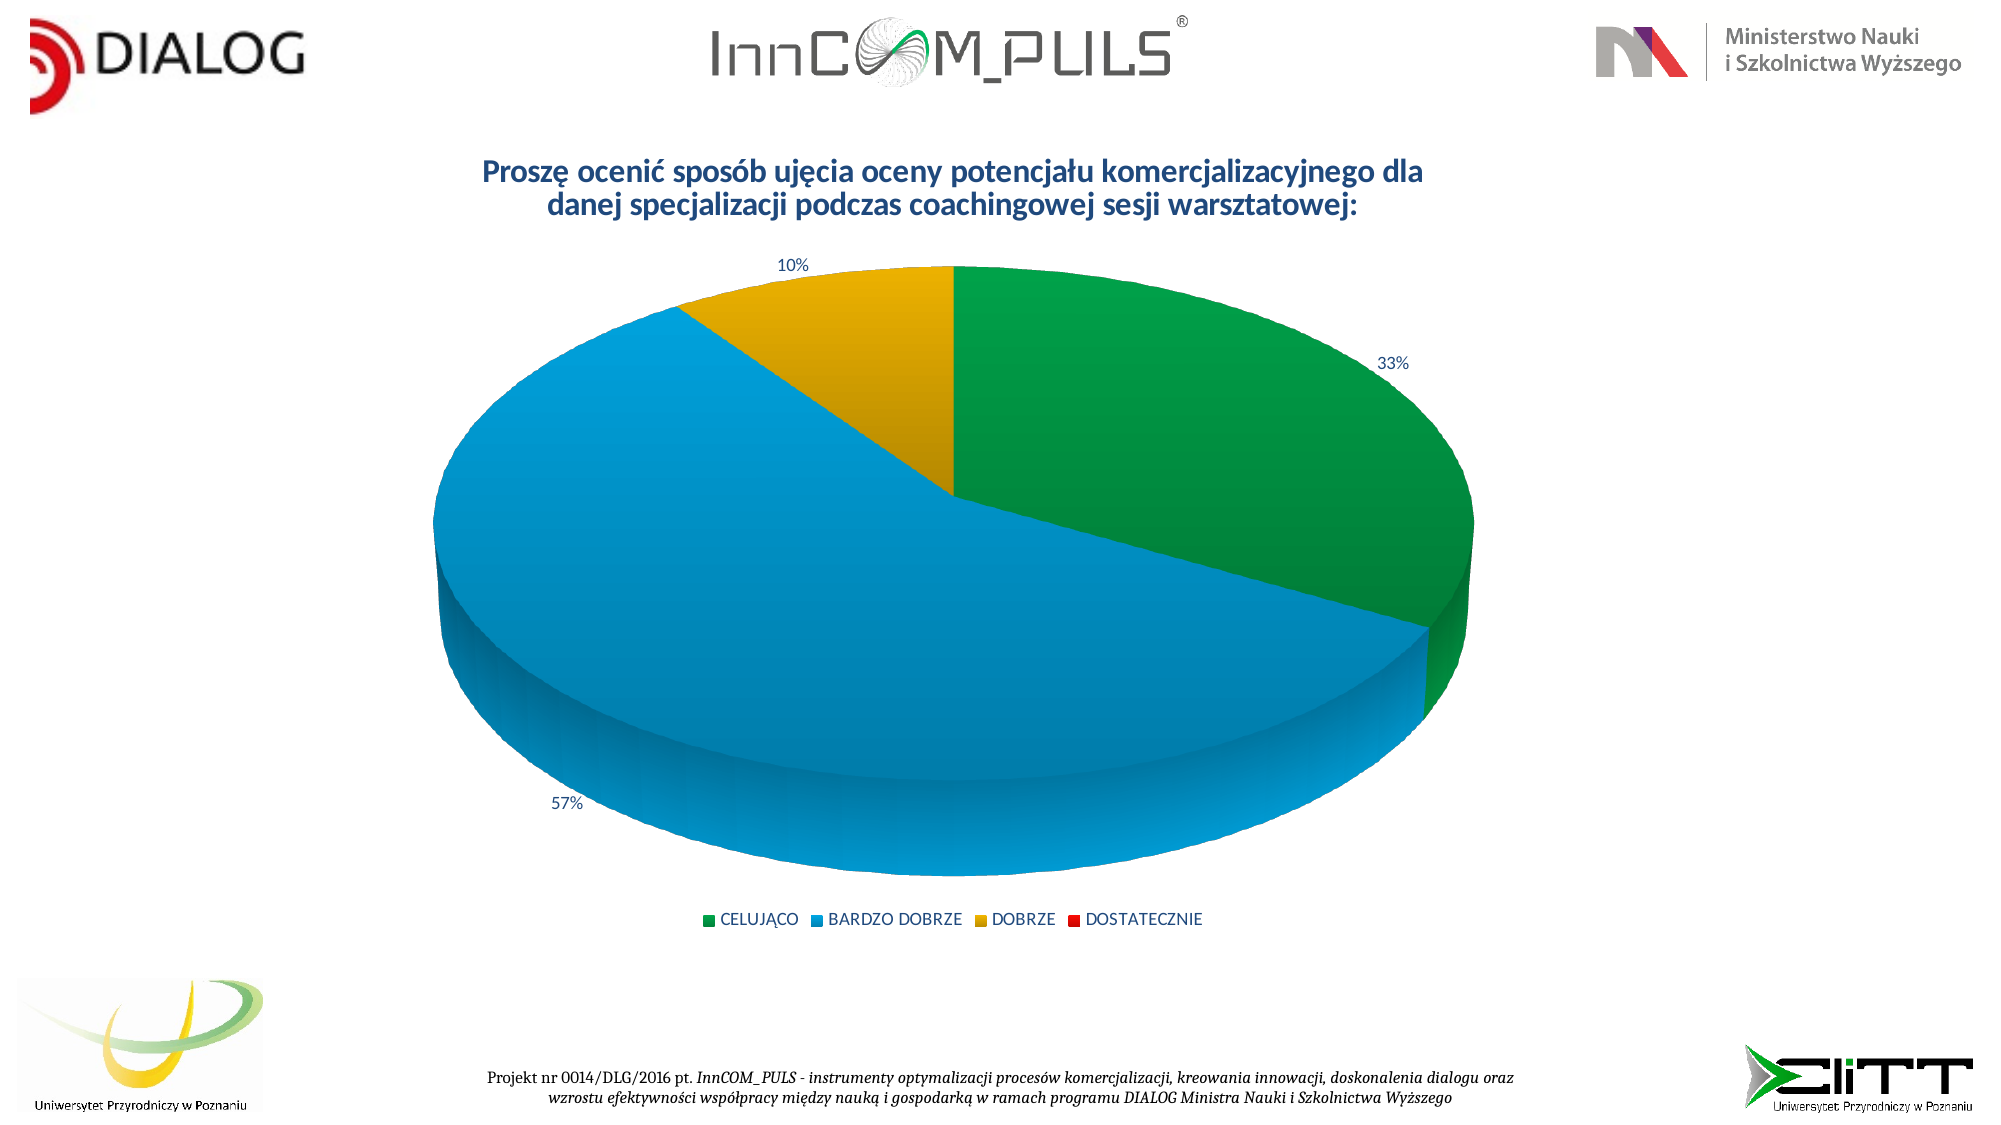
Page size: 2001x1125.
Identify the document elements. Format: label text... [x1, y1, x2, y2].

picture [712, 15, 1188, 87]
picture [1588, 10, 1974, 81]
footer Projekt nr 0014/DLG/2016 pt. InnCOM_PULS - instrumenty optymalizacji procesów komercjalizacji, kreowania innowacji, doskonalenia dialogu oraz wzrostu efektywności współpracy między nauką i gospodarką w ramach programu DIALOG Ministra Nauki i Szkolnictwa Wyższego [448, 1064, 1556, 1110]
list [1745, 1044, 1974, 1113]
chart [351, 123, 1556, 937]
picture [17, 978, 263, 1112]
picture [30, 15, 312, 119]
